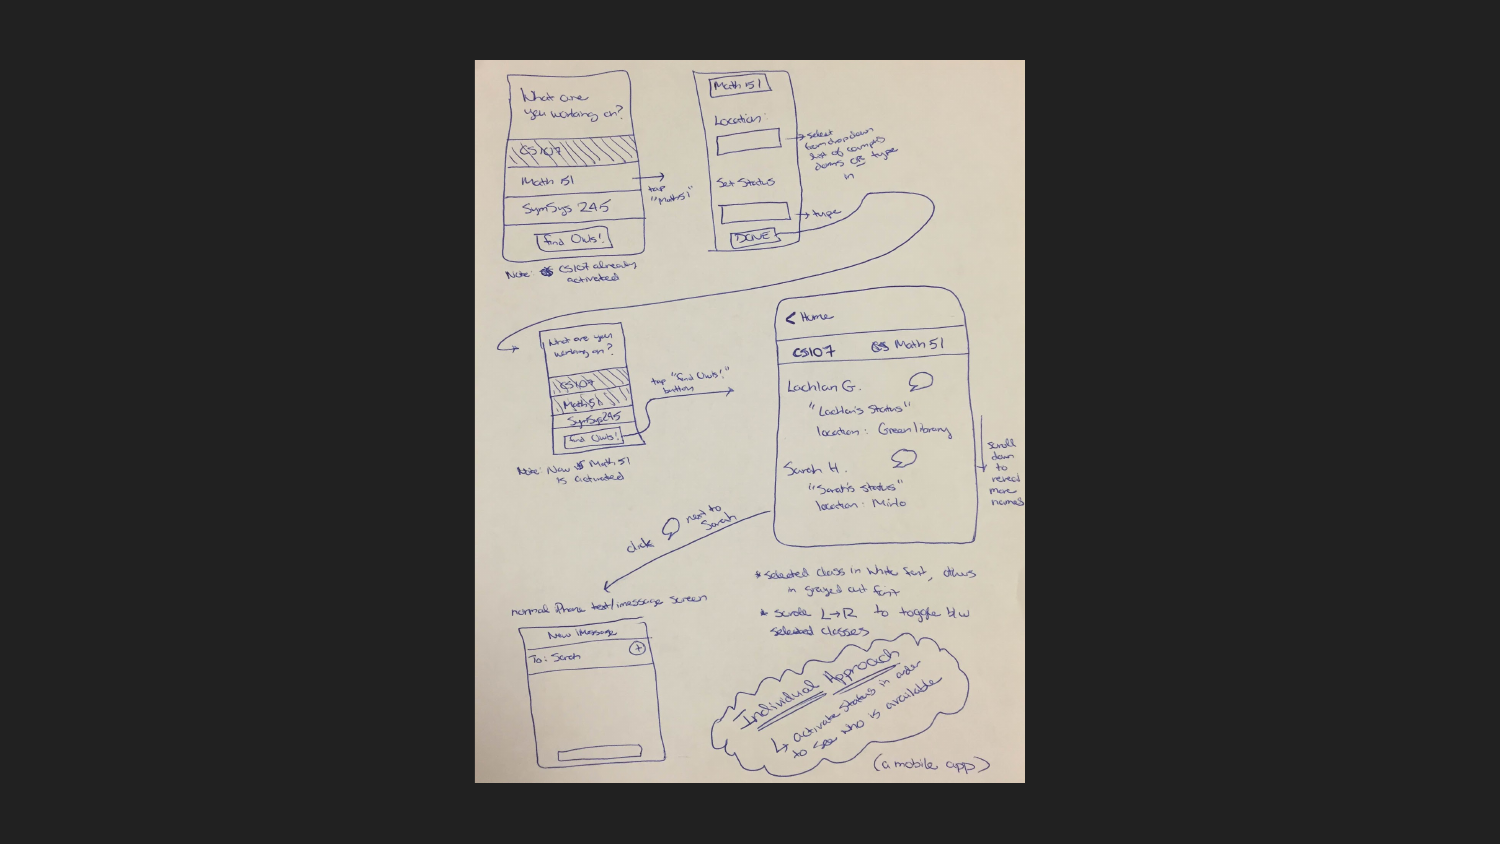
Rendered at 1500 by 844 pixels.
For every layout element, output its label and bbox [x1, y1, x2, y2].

picture [474, 60, 1026, 784]
